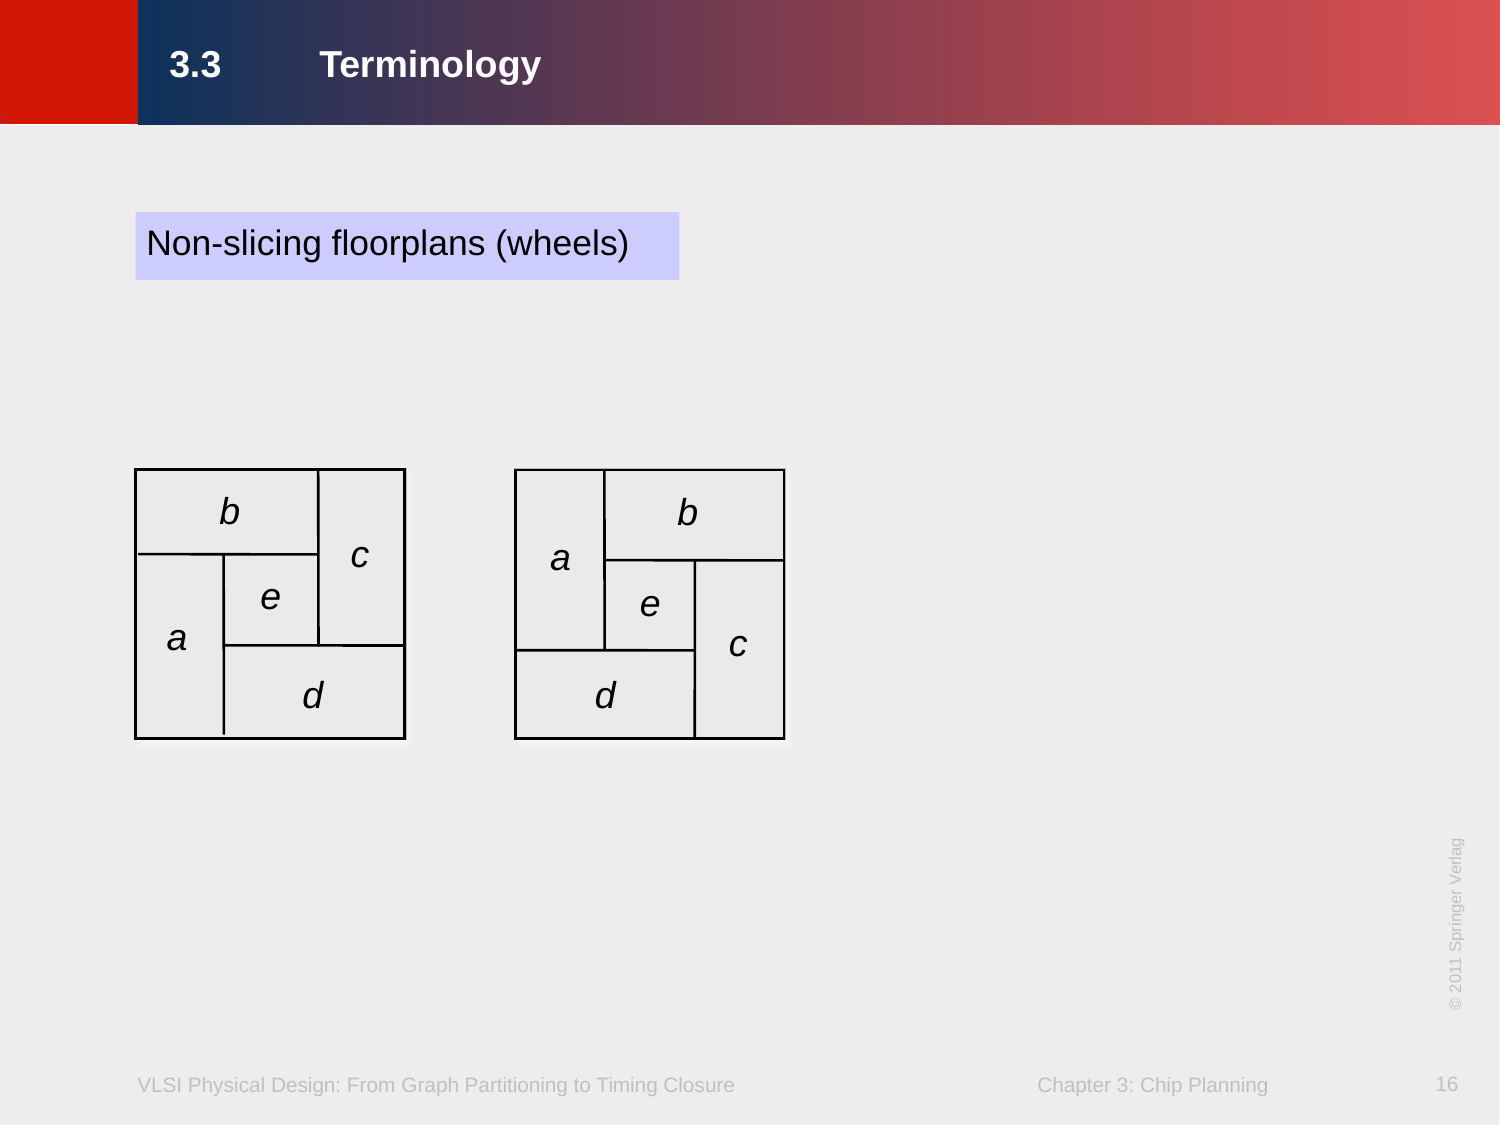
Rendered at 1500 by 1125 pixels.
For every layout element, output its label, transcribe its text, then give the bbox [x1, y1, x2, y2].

text_box e [245, 564, 296, 624]
text_box a [151, 605, 203, 666]
text_box c [335, 522, 385, 583]
text_box [135, 469, 405, 739]
list Non-slicing floorplans (wheels) [114, 212, 1459, 315]
slide_number 16 [1297, 1061, 1475, 1109]
text_box b [204, 479, 255, 540]
picture [0, 0, 138, 124]
text_box b [662, 480, 713, 541]
title 3.3 Terminology [138, 0, 1500, 125]
text_box [515, 561, 784, 739]
text_box [605, 470, 784, 560]
text_box d [287, 663, 338, 723]
text_box [515, 470, 604, 650]
text_box c [714, 611, 763, 671]
text_box e [624, 571, 676, 632]
text_box a [535, 525, 586, 585]
text_box © 2011 Springer Verlag [1437, 823, 1472, 1025]
text_box d [580, 663, 631, 723]
